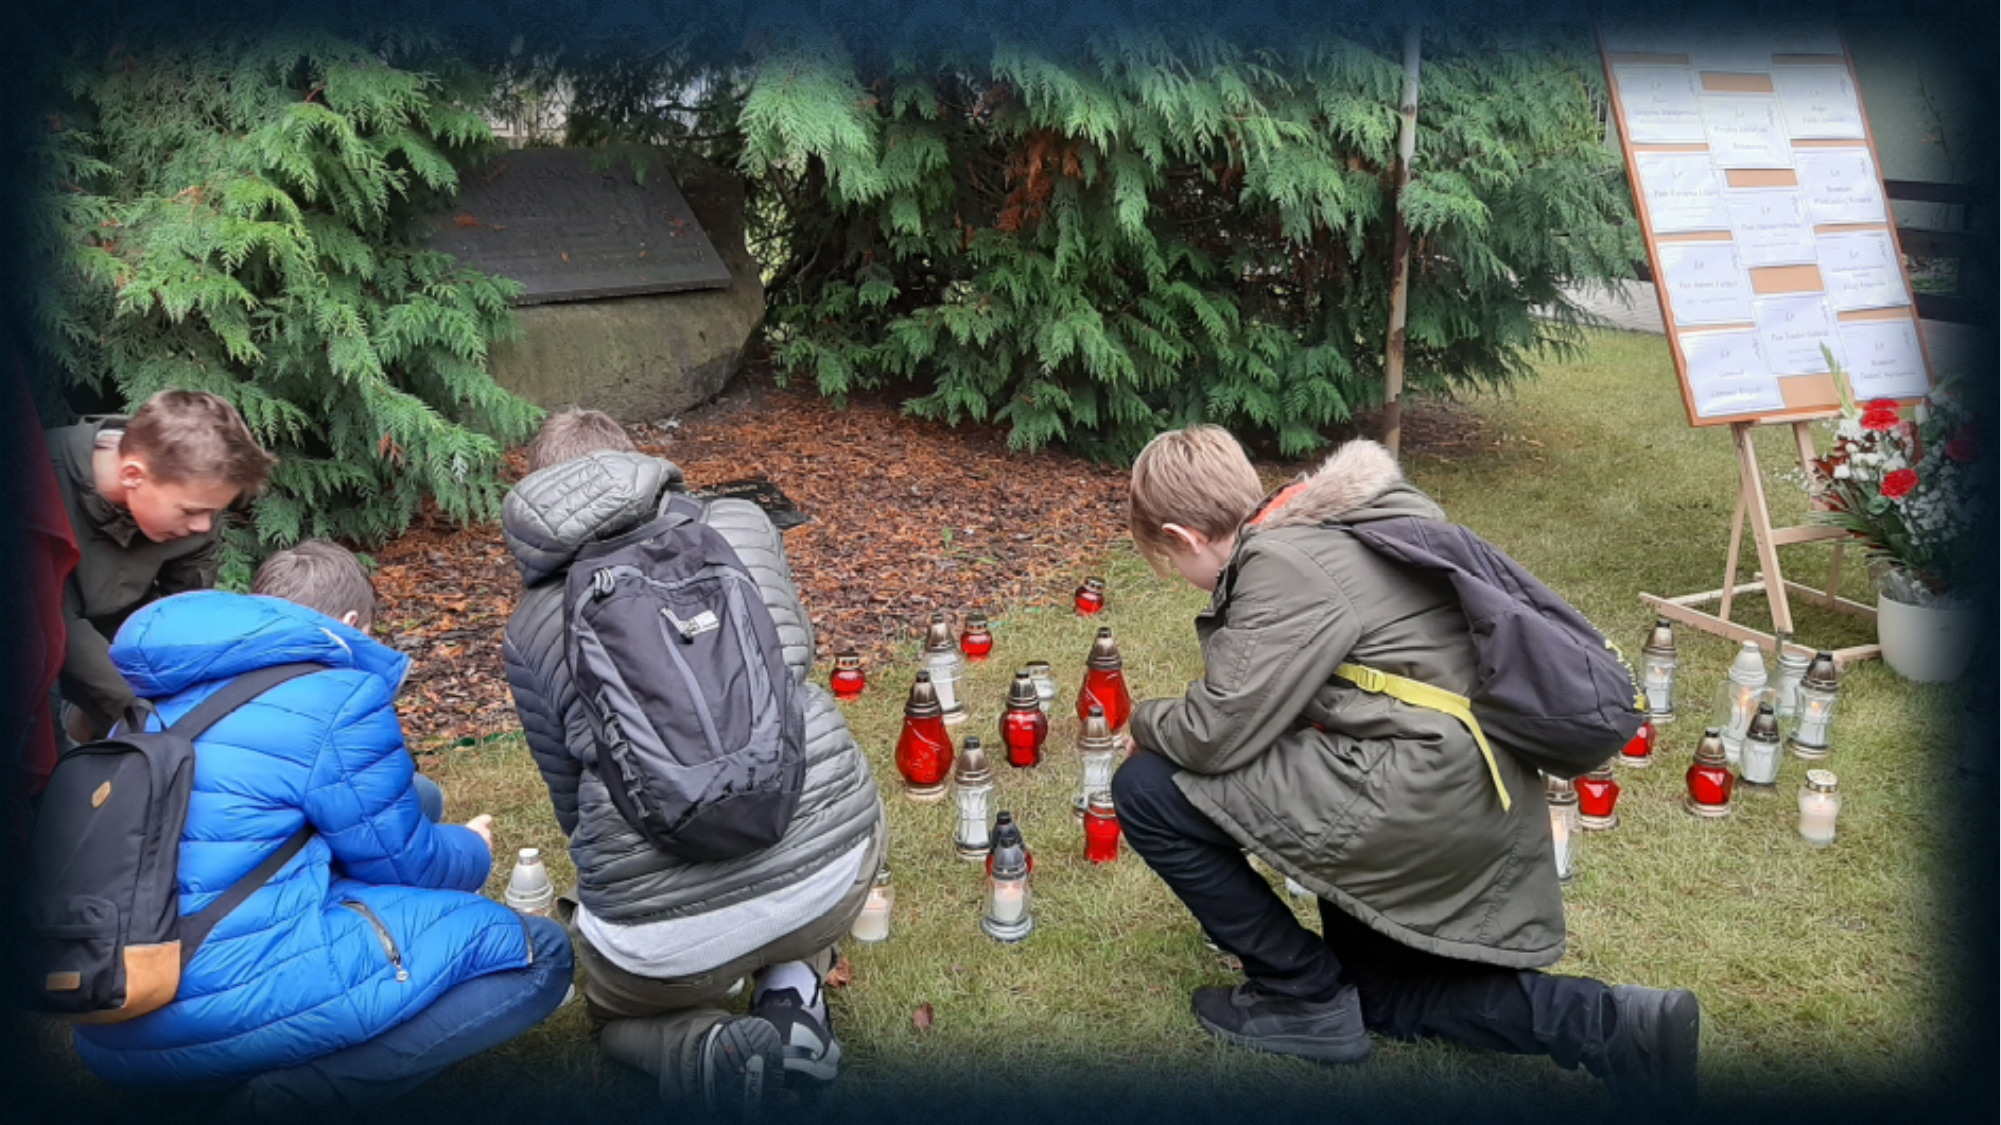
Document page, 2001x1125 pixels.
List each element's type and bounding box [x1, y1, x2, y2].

list [0, 0, 2000, 1125]
